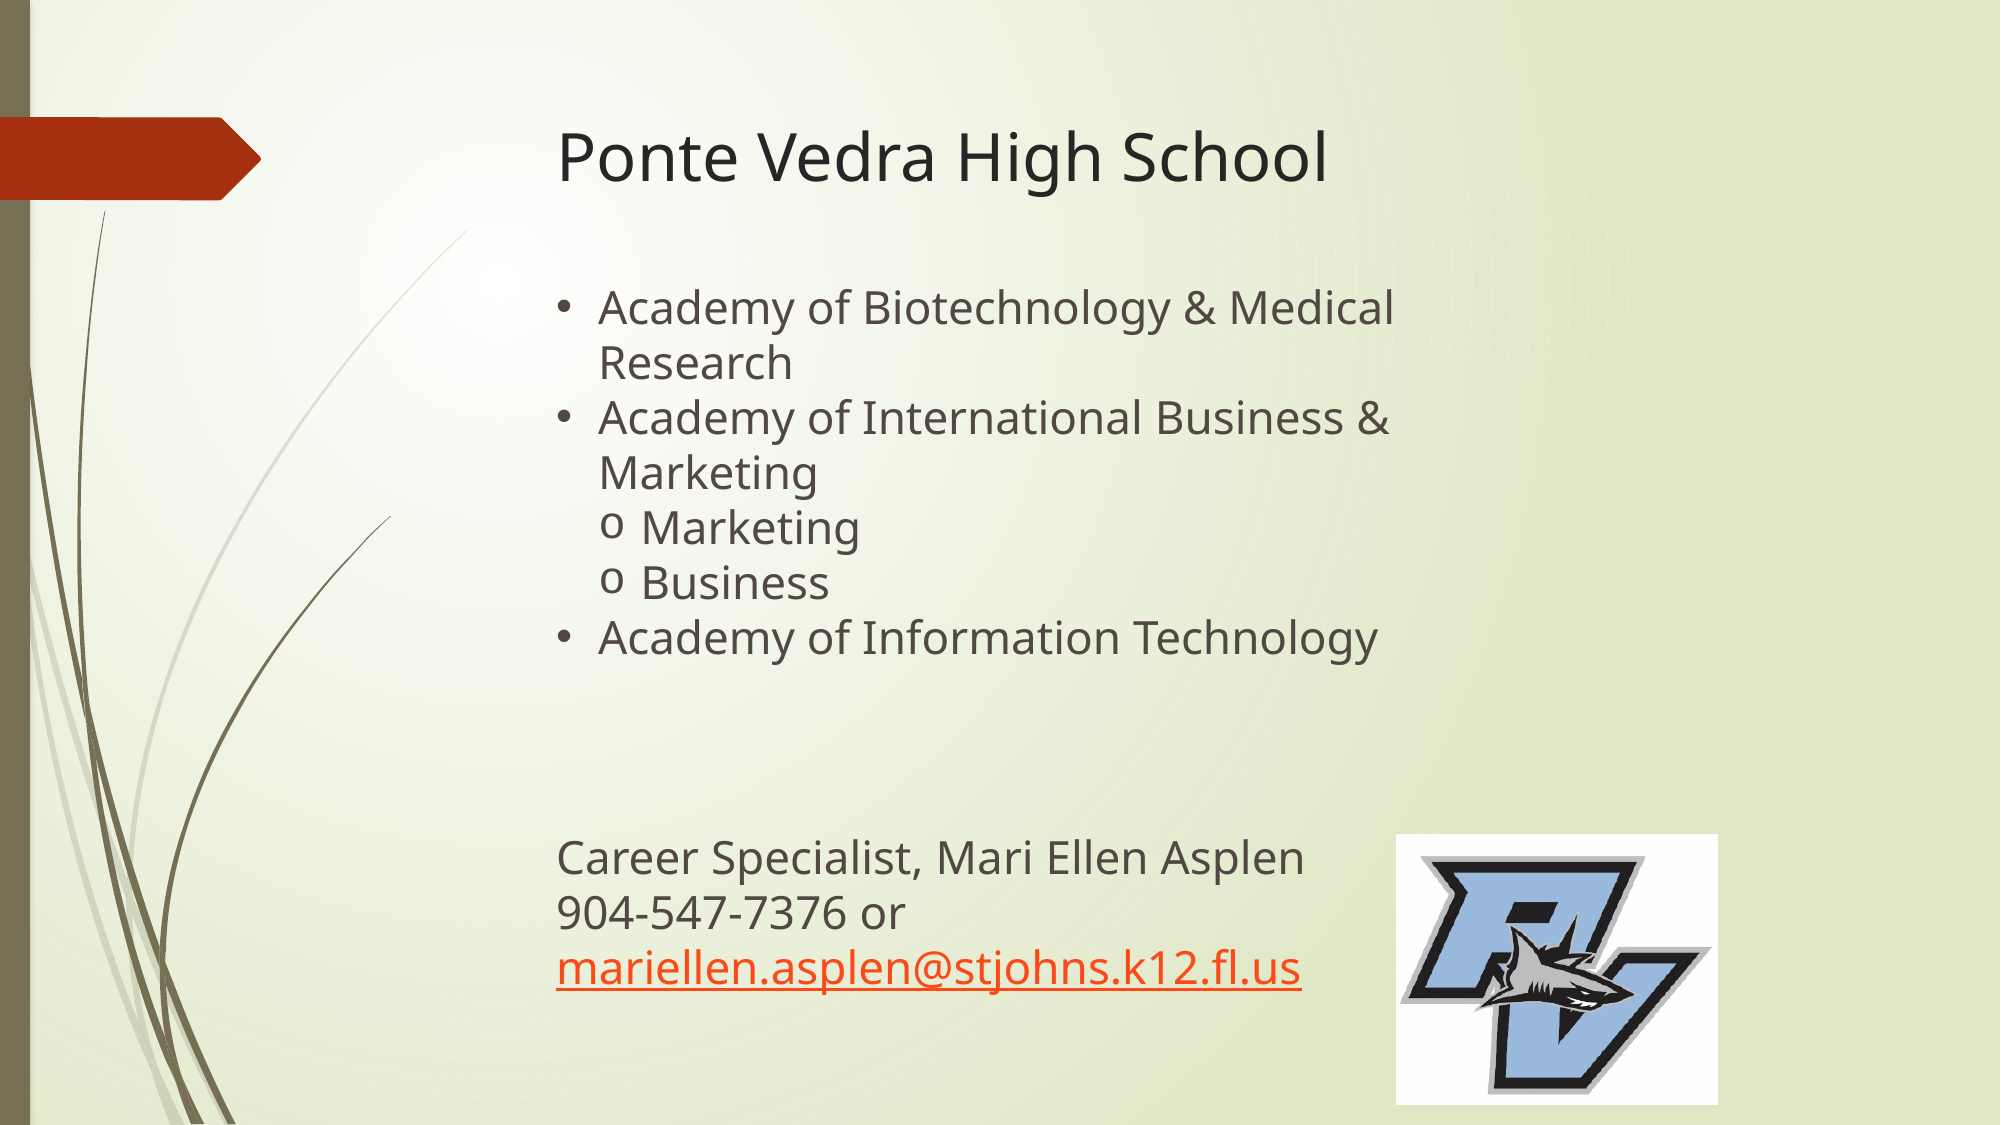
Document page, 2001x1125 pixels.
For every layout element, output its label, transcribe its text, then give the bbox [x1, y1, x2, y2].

picture [1396, 834, 1719, 1105]
title Ponte Vedra High School [541, 106, 1558, 213]
text_box Academy of Biotechnology & Medical Research Academy of International Business & Marketing Marketing Business Academy of Information Technology Career Specialist, Mari Ellen Asplen 904-547-7376 or mariellen.asplen@stjohns.k12.fl.us [541, 271, 1460, 1009]
